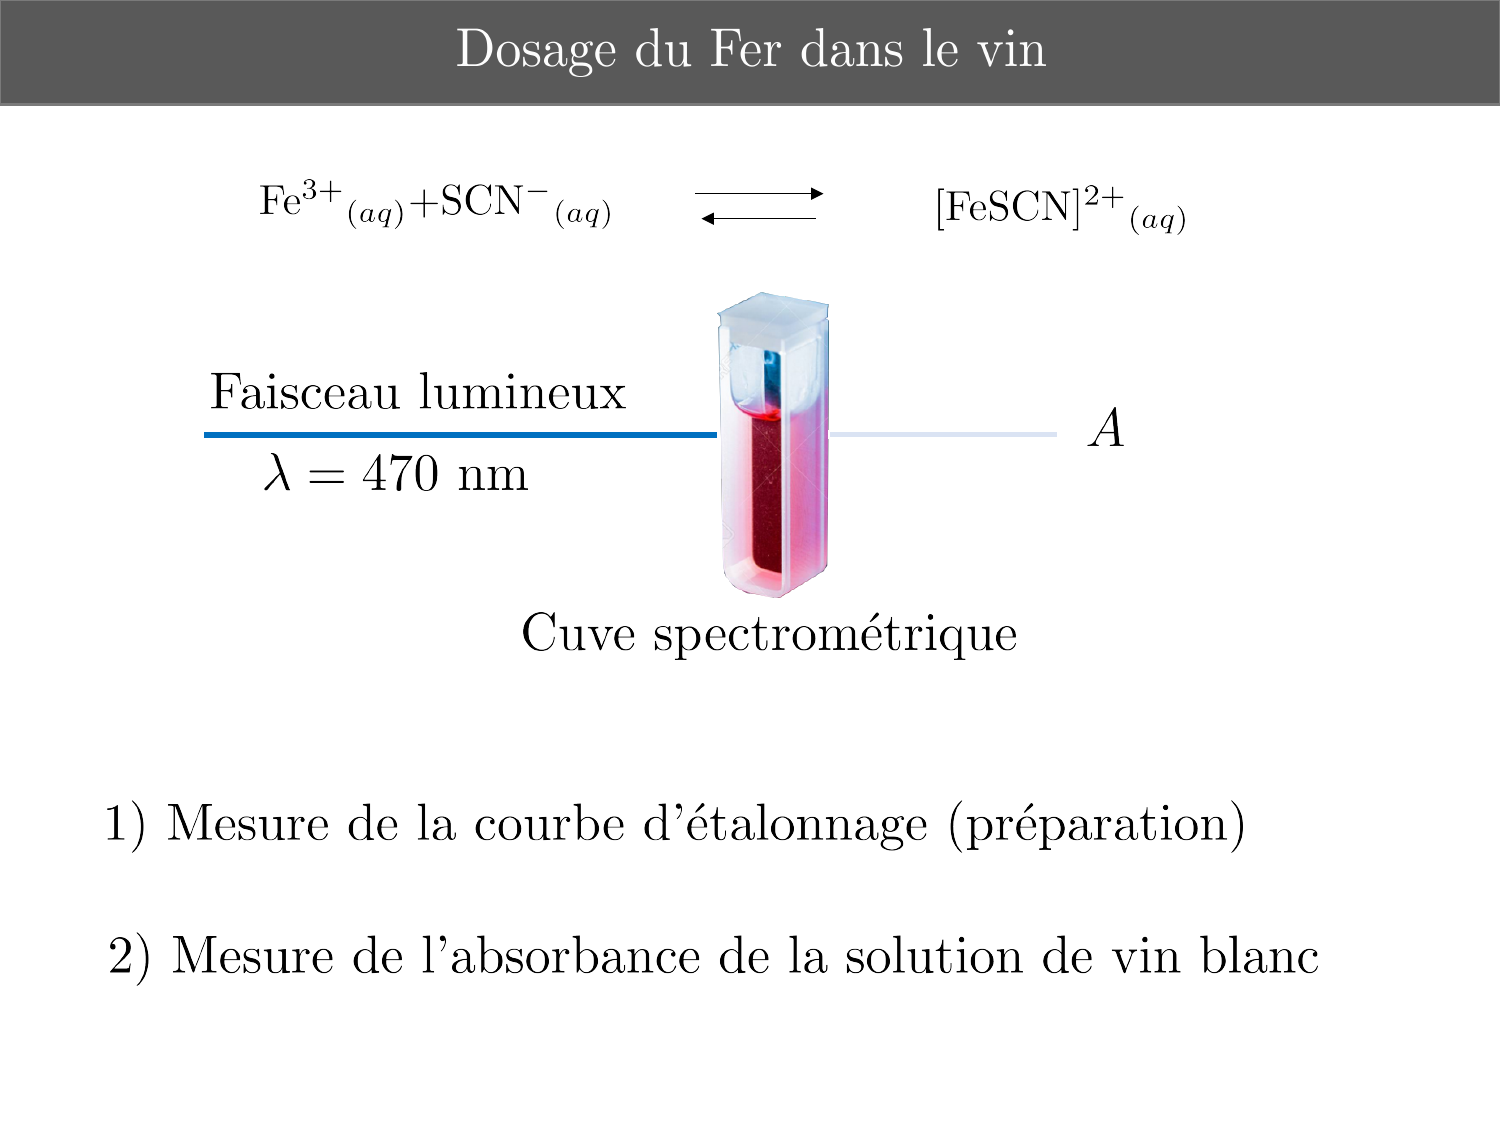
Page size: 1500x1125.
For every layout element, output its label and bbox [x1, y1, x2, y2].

text_box [0, 0, 1500, 106]
text_box [829, 430, 1059, 439]
picture [264, 453, 528, 491]
picture [717, 292, 829, 598]
picture [211, 372, 626, 409]
picture [106, 800, 1243, 853]
picture [109, 932, 1318, 986]
picture [260, 179, 610, 229]
picture [1087, 407, 1124, 446]
text_box [202, 430, 717, 440]
picture [523, 612, 1016, 660]
picture [457, 28, 1046, 77]
picture [938, 185, 1185, 235]
